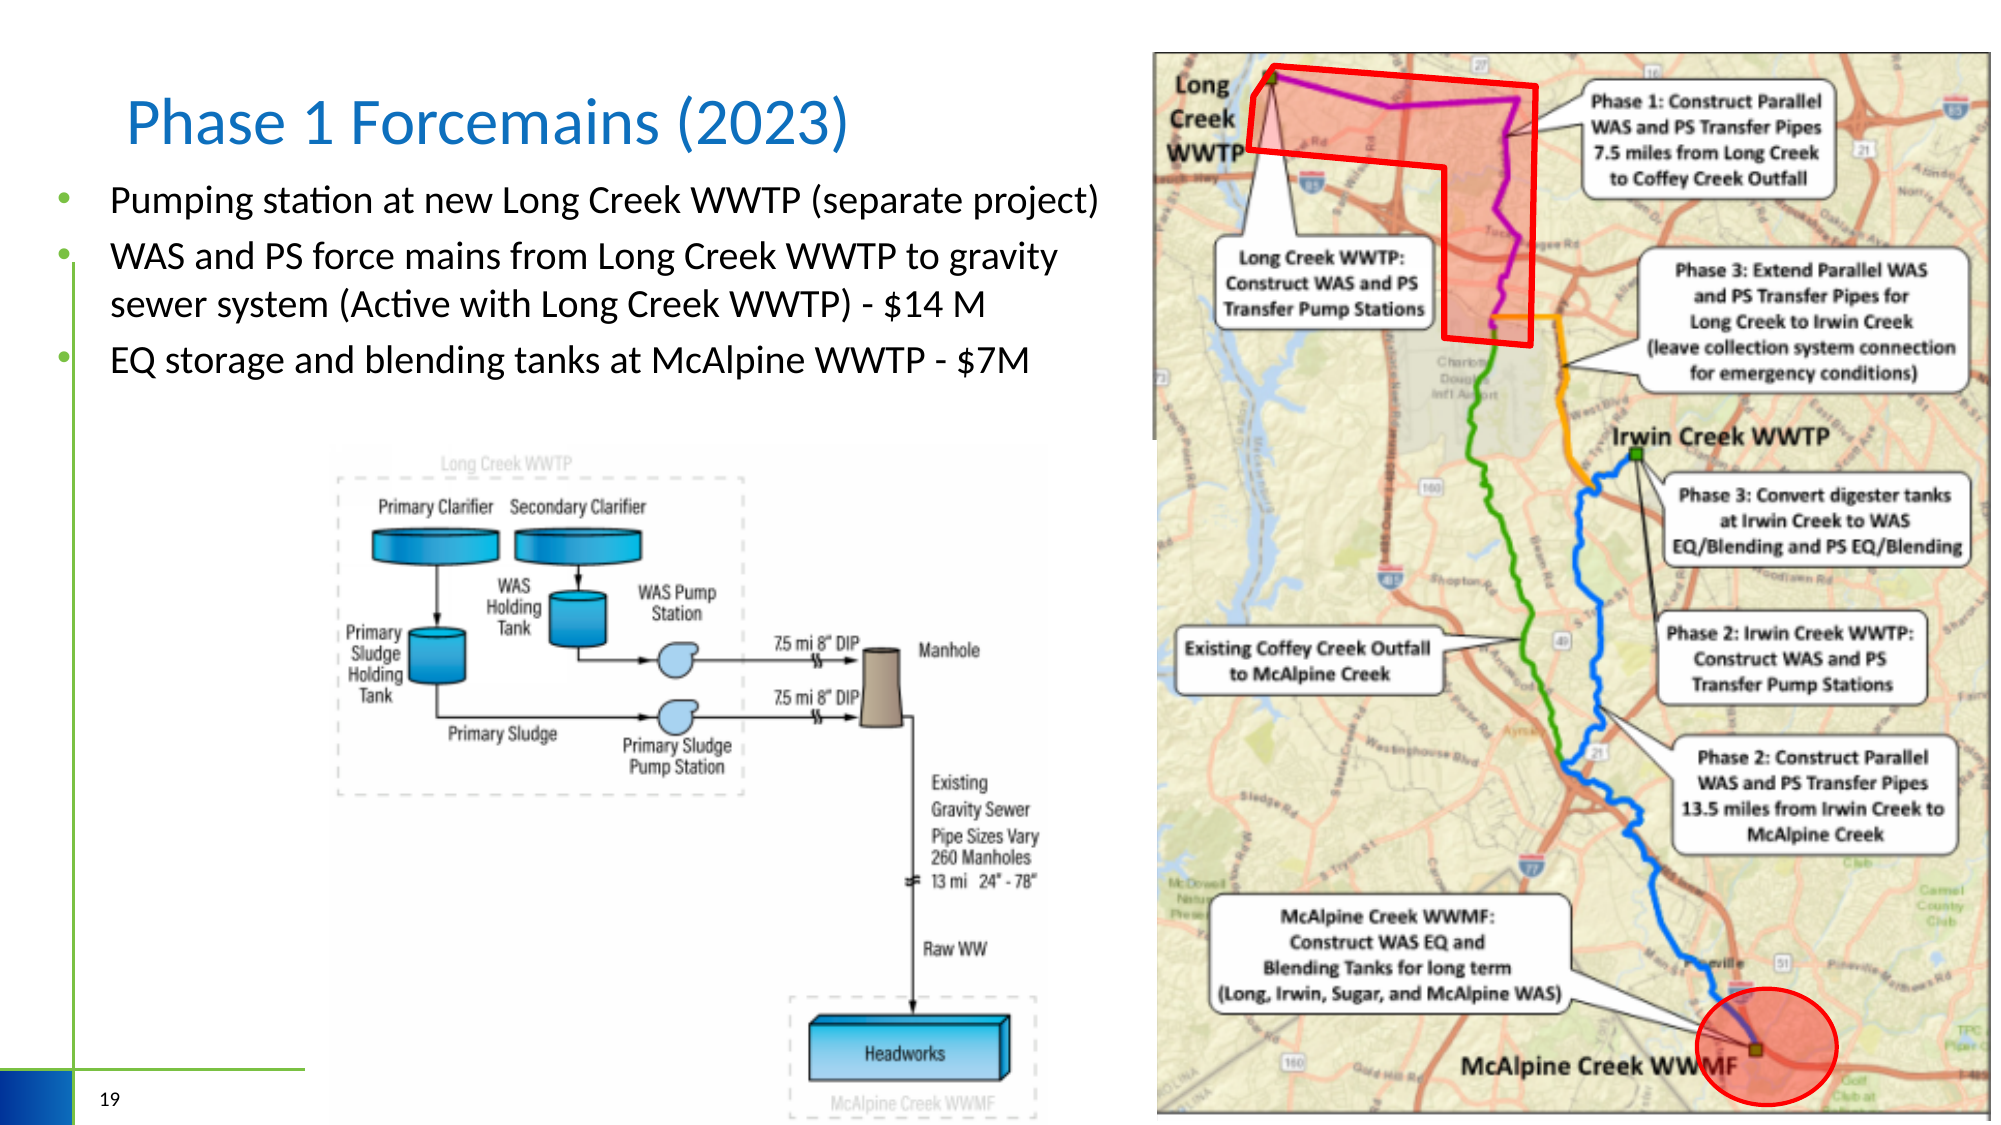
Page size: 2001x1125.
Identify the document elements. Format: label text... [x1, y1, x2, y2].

picture [304, 52, 1991, 1125]
title Phase 1 Forcemains (2023) [111, 65, 1146, 165]
list Pumping station at new Long Creek WWTP (separate project) WAS and PS force mains from Long Creek WWTP to gravity sewer system (Active with Long Creek WWTP) - $14 M EQ storage and blending tanks at McAlpine WWTP - $7M [42, 165, 1146, 457]
slide_number 19 [84, 1077, 213, 1120]
